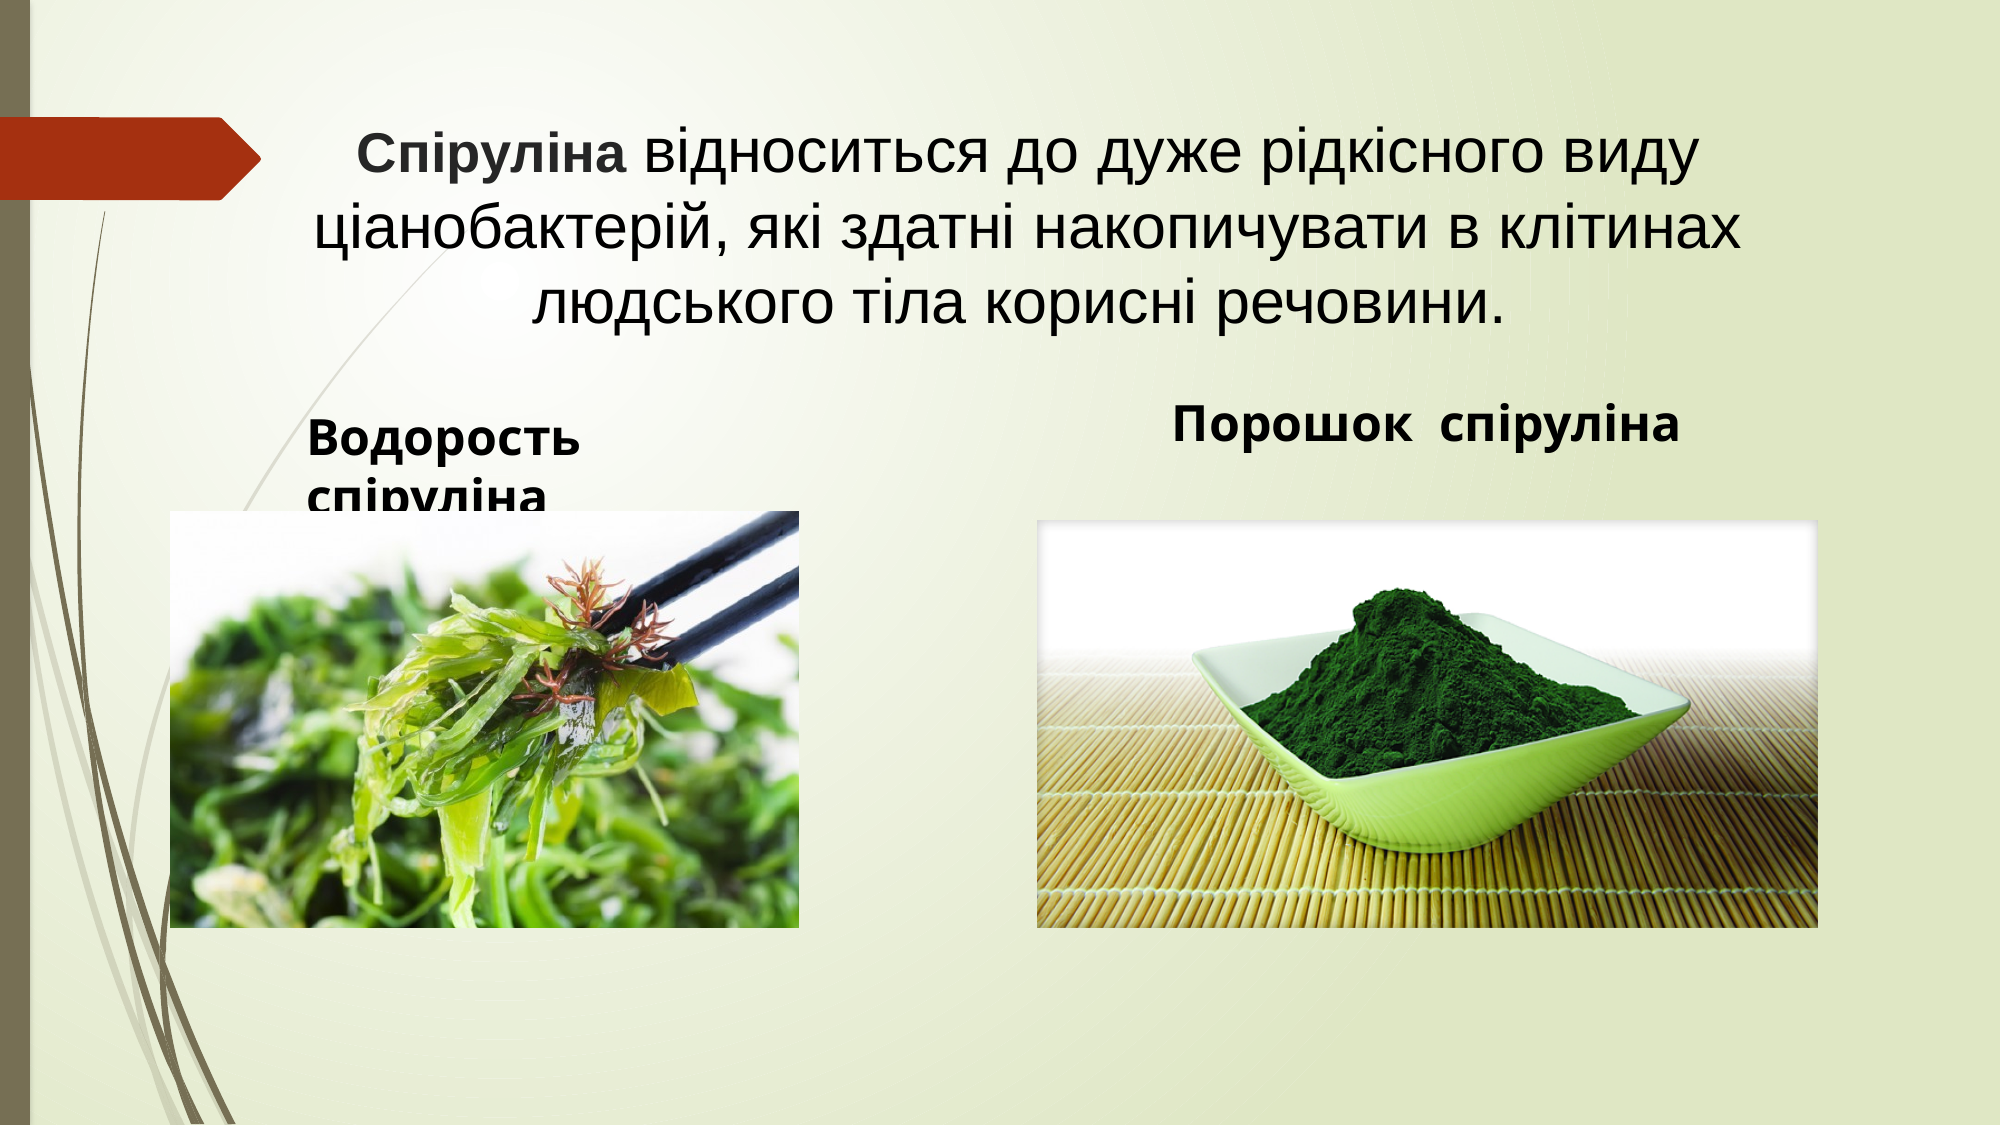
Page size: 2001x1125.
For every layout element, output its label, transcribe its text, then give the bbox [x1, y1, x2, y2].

title Спіруліна відноситься до дуже рідкісного виду ціанобактерій, які здатні накопичувати в клітинах людського тіла корисні речовини. [170, 102, 1888, 346]
text_box Водорость спіруліна [291, 397, 770, 510]
picture [1037, 519, 1818, 928]
text_box Порошок спіруліна [1113, 383, 1742, 459]
picture [170, 510, 799, 928]
